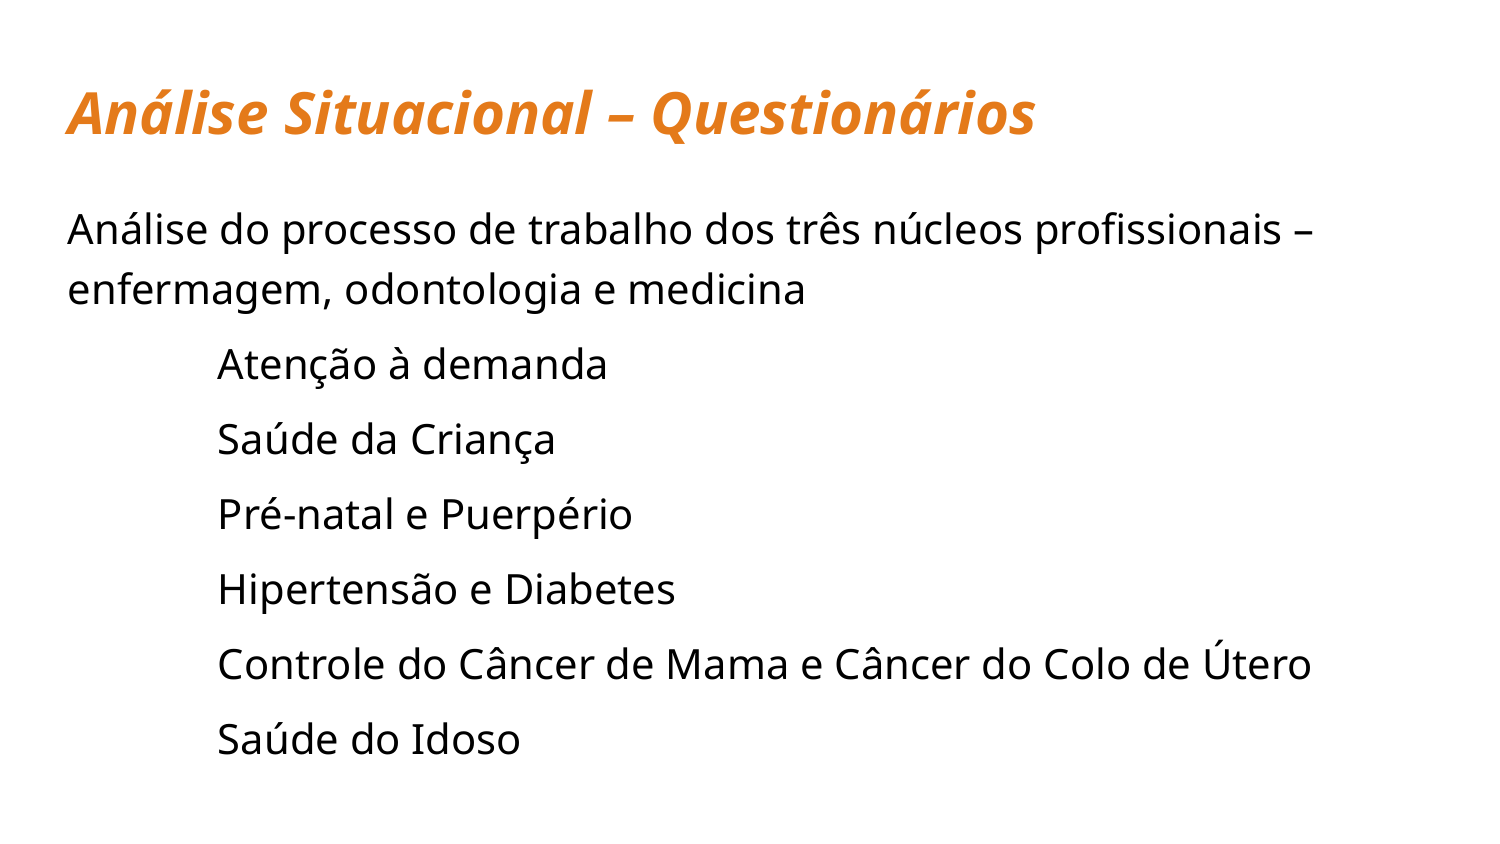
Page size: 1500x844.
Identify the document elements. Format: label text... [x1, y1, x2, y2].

title [76, 58, 1352, 185]
subtitle Análise Situacional – Questionários [53, 69, 1317, 176]
text_box Análise do processo de trabalho dos três núcleos profissionais – enfermagem, odontologia e medicina Atenção à demanda Saúde da Criança Pré-natal e Puerpério Hipertensão e Diabetes Controle do Câncer de Mama e Câncer do Colo de Útero Saúde do Idoso [53, 185, 1471, 771]
